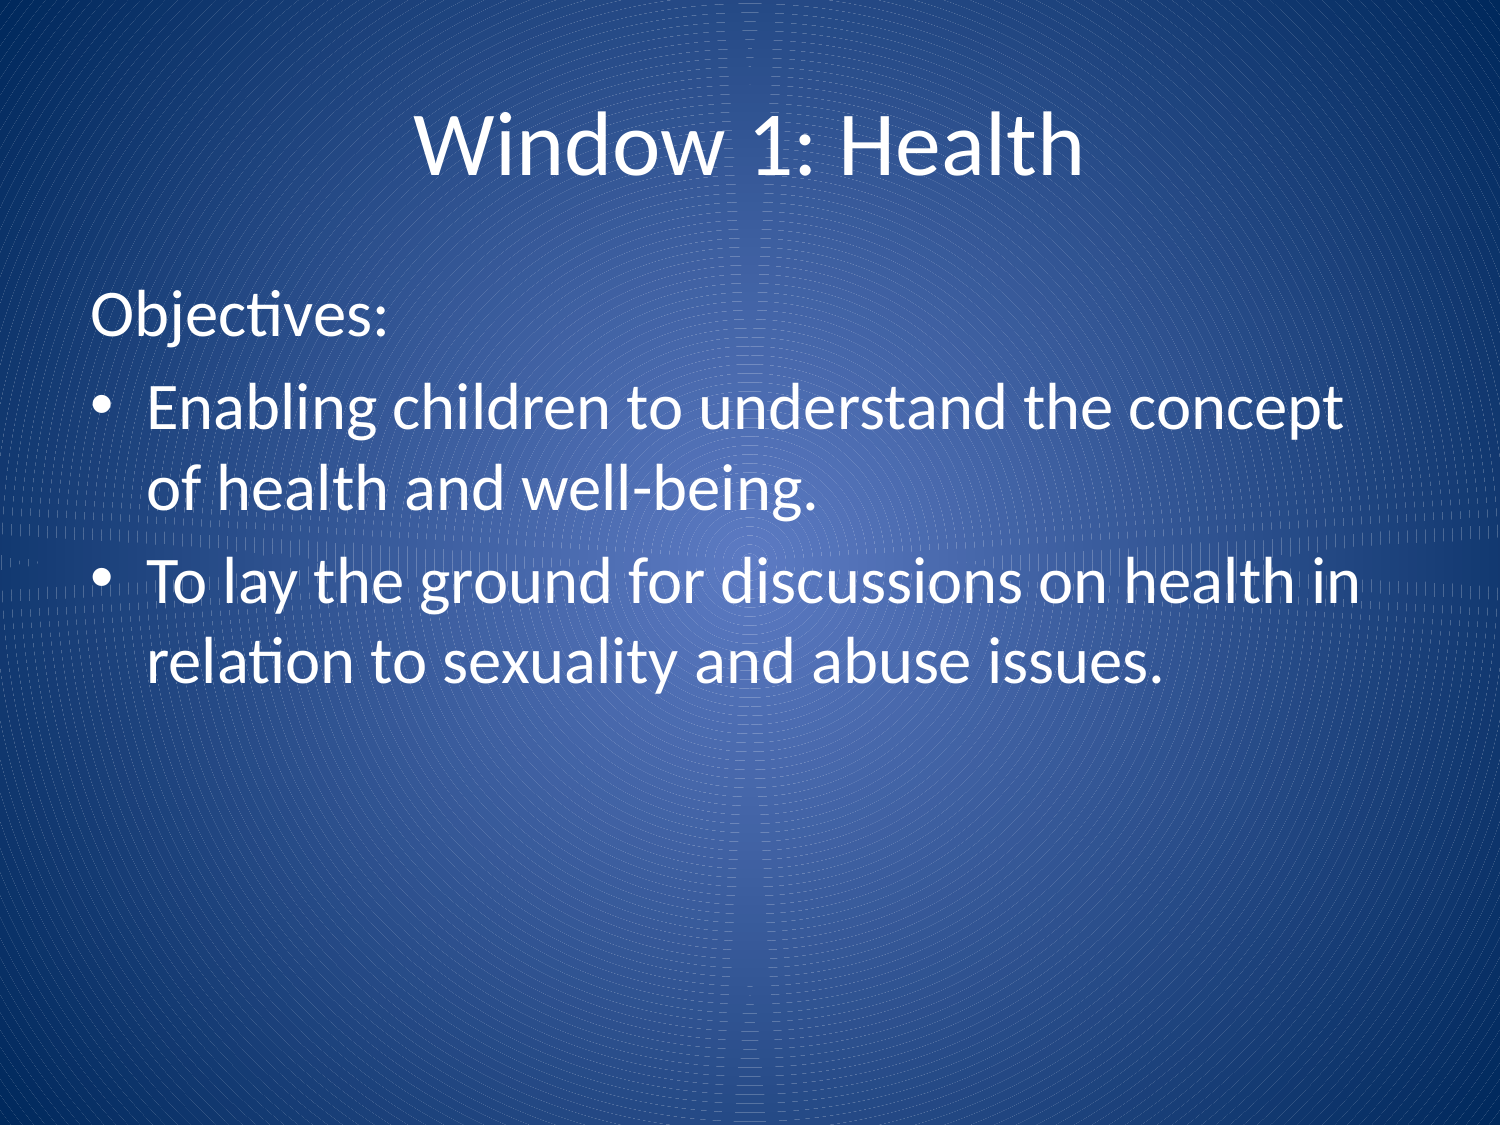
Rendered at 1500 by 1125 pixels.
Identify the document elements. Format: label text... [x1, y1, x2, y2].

list Objectives: Enabling children to understand the concept of health and well-being. To lay the ground for discussions on health in relation to sexuality and abuse issues. [75, 262, 1425, 1005]
title Window 1: Health [75, 45, 1425, 233]
